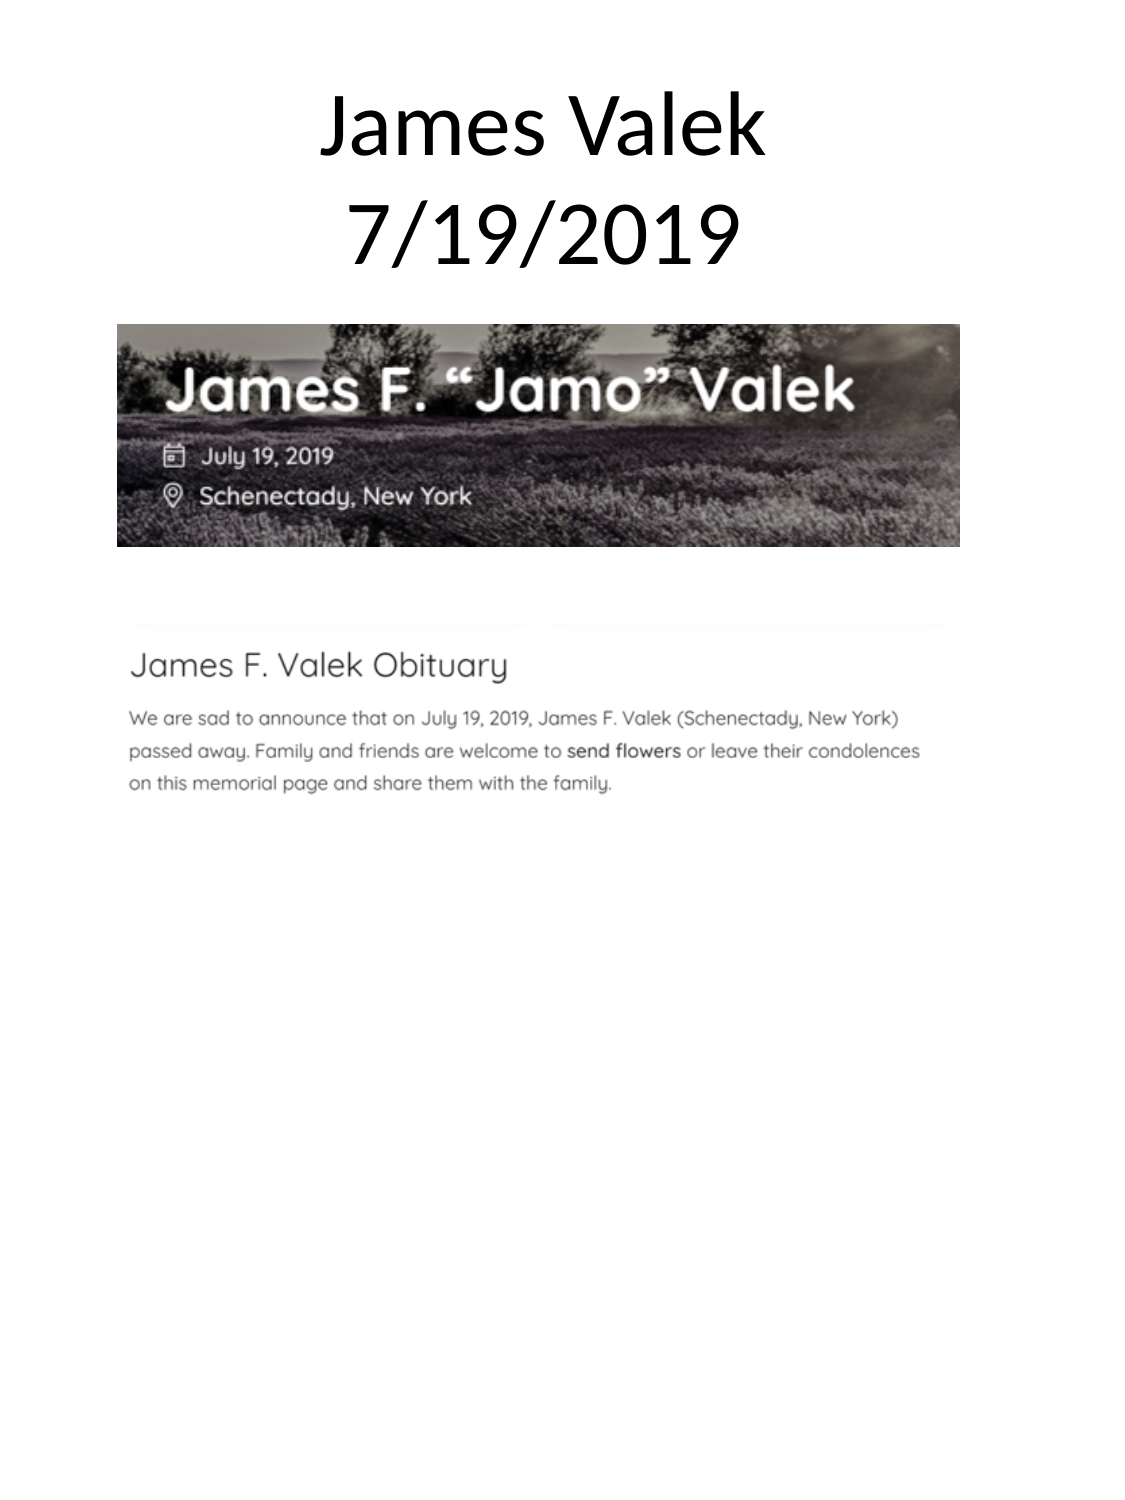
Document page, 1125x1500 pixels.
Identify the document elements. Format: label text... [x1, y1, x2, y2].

picture [117, 324, 960, 547]
picture [117, 624, 960, 808]
title James Valek 7/19/2019 [65, 37, 1022, 309]
